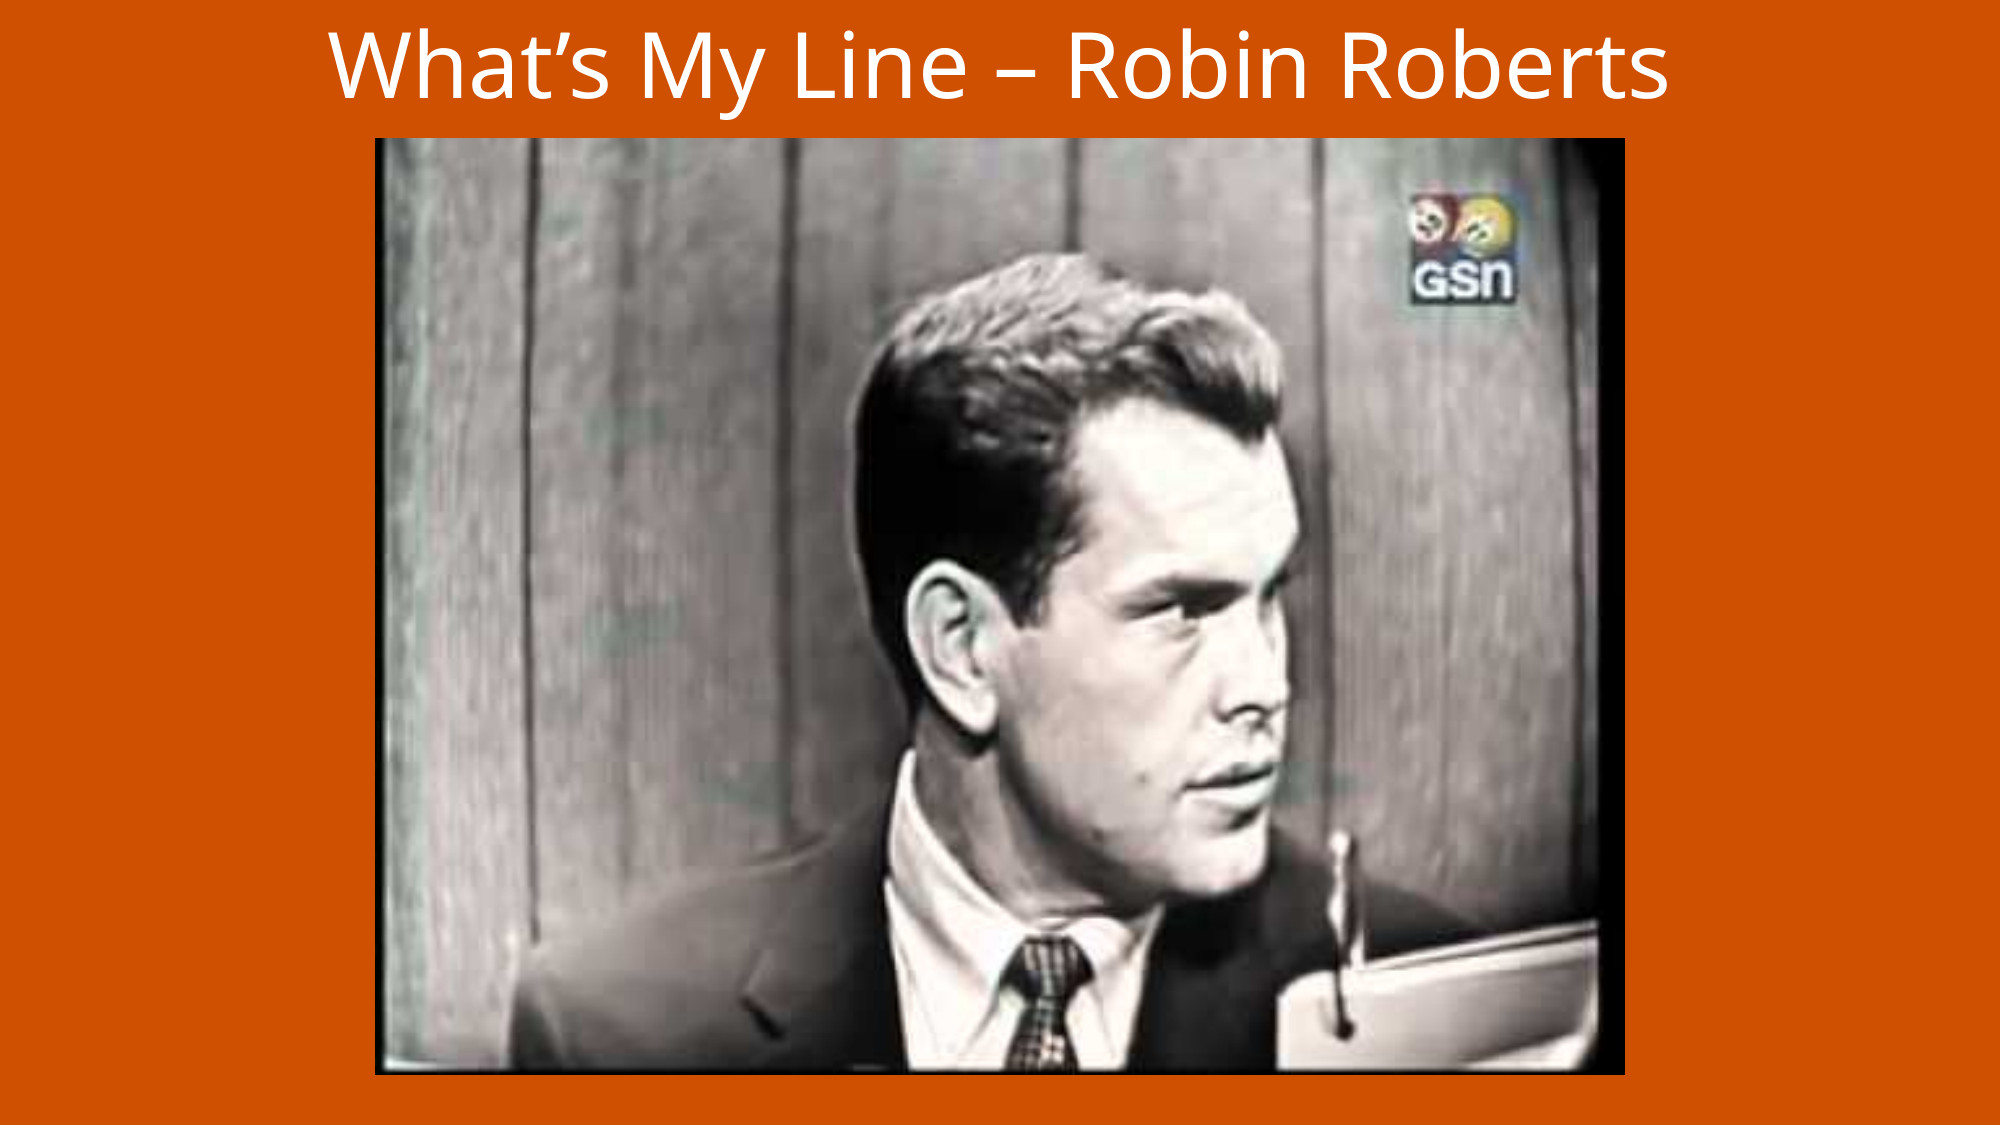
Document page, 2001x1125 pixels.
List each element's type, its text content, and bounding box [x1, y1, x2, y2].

picture [375, 138, 1625, 1075]
text_box What’s My Line – Robin Roberts [0, 0, 2000, 125]
